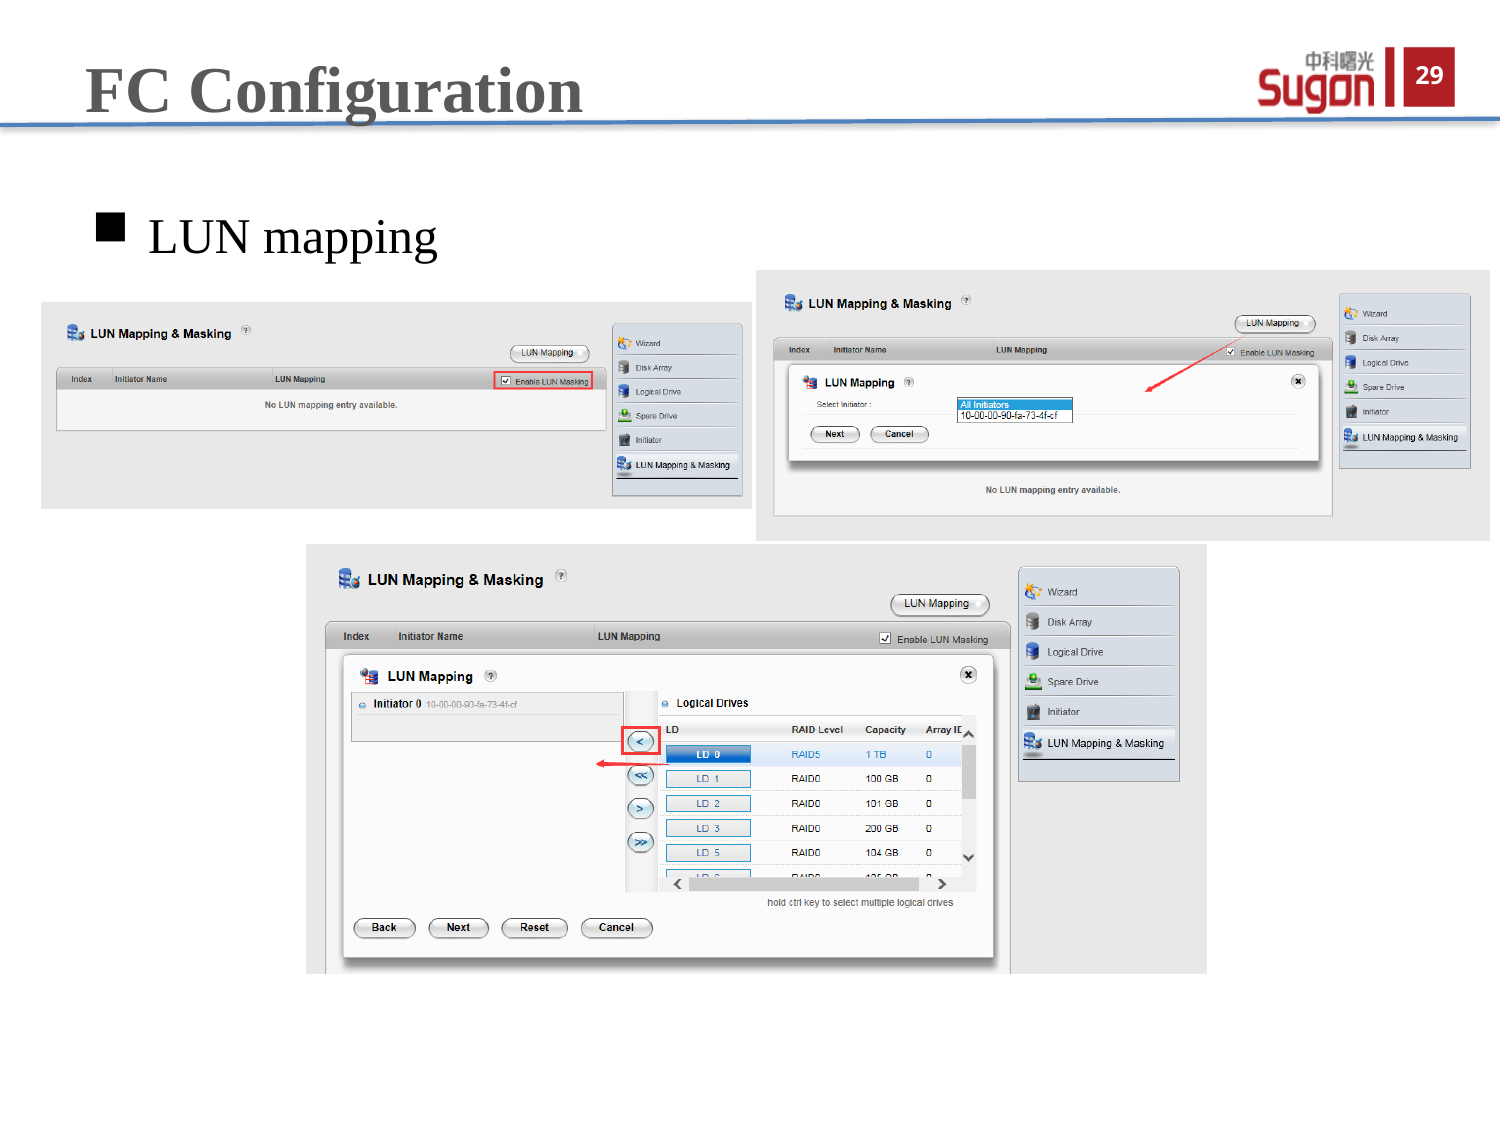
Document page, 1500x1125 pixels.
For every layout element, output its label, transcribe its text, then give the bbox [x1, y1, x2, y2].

text_box LUN mapping [76, 196, 1424, 300]
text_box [0, 118, 1500, 126]
picture [756, 270, 1490, 542]
picture [1230, 39, 1467, 117]
text_box FC Configuration [70, 39, 903, 117]
text_box LUN mapping [76, 516, 1424, 1059]
picture [40, 302, 752, 510]
picture [306, 543, 1207, 975]
